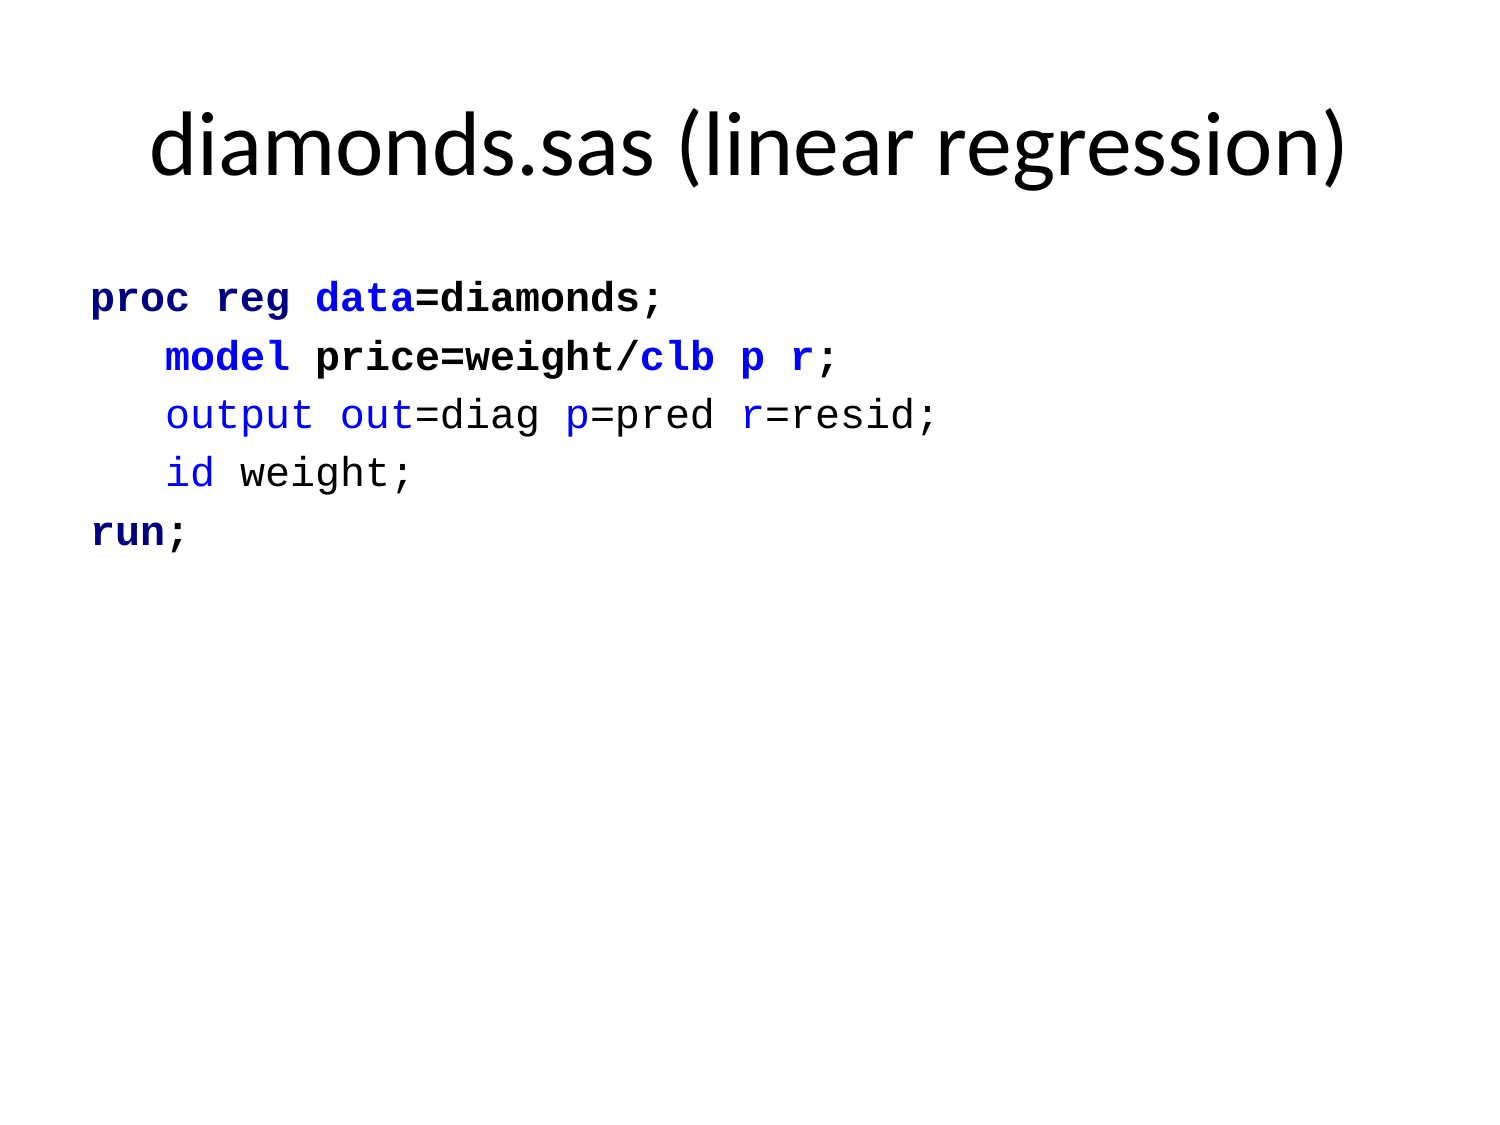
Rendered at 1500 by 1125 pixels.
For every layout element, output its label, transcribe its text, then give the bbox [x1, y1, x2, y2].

list proc reg data=diamonds; model price=weight/clb p r; output out=diag p=pred r=resid; id weight; run; [75, 262, 1425, 1005]
title diamonds.sas (linear regression) [75, 45, 1425, 233]
